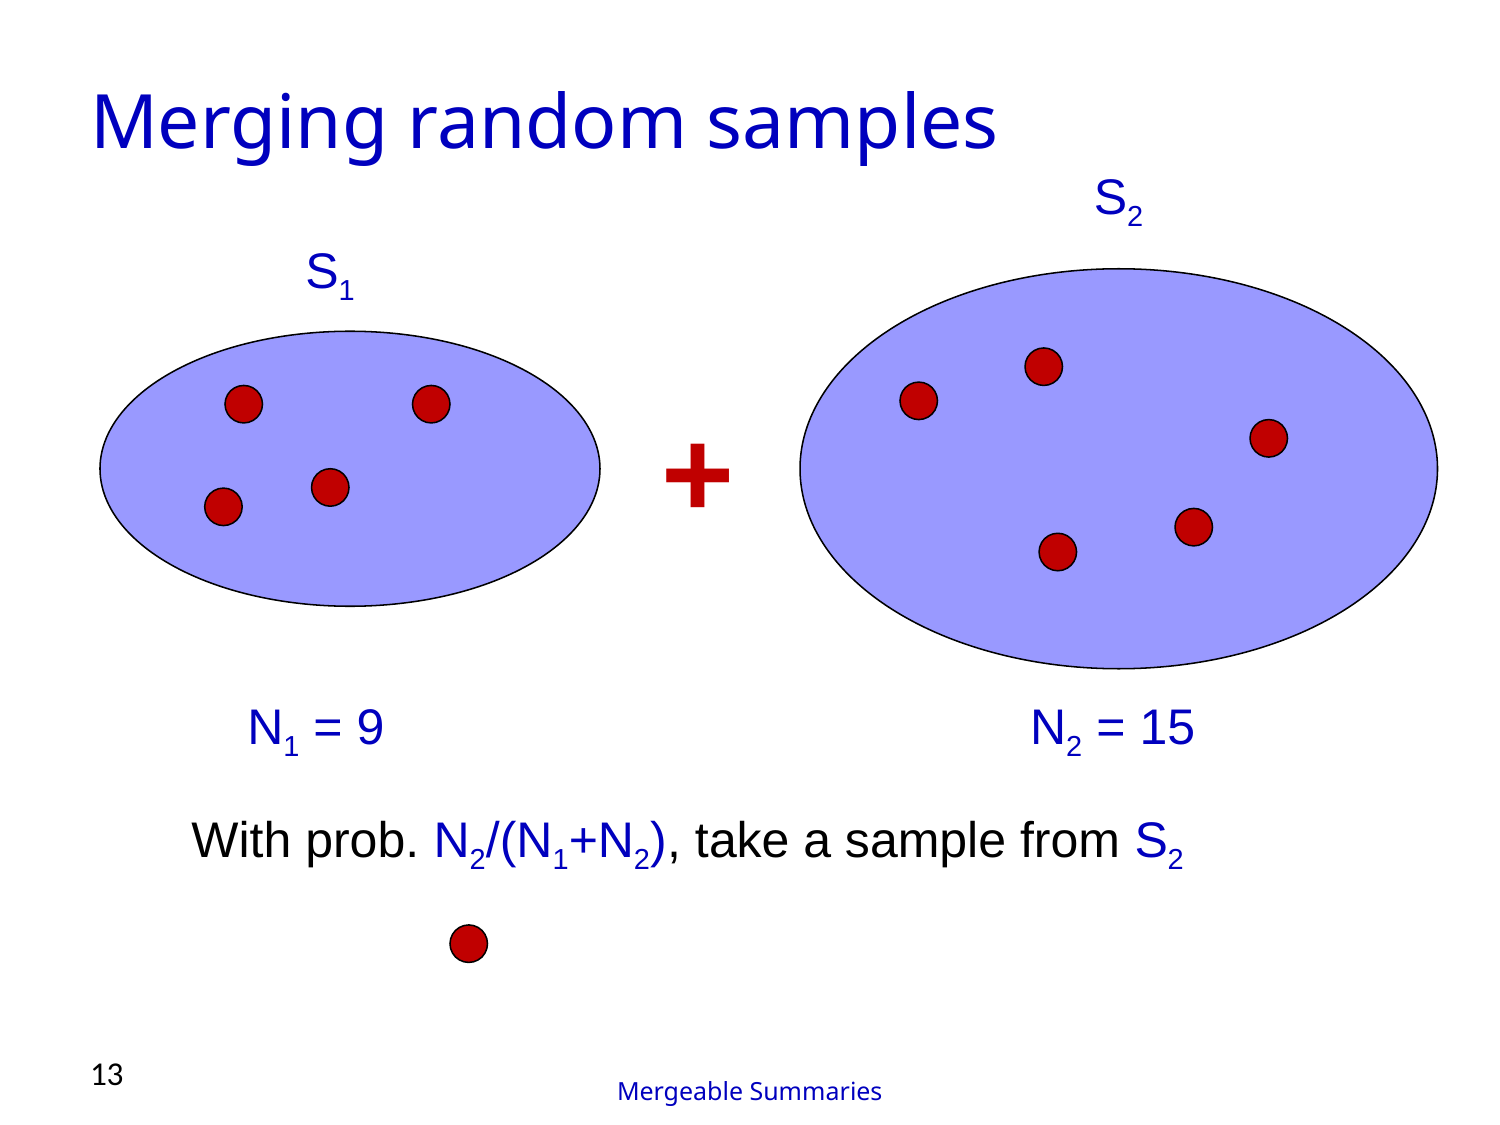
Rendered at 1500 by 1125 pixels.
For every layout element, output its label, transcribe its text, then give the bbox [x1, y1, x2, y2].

text_box [1175, 508, 1213, 546]
text_box [800, 268, 1438, 669]
text_box S1 [290, 230, 370, 314]
text_box [412, 385, 451, 423]
text_box [225, 385, 263, 423]
text_box [311, 468, 350, 507]
title Merging random samples [74, 49, 1500, 188]
slide_number 13 [74, 1024, 426, 1101]
footer Mergeable Summaries [387, 1037, 1113, 1113]
text_box [204, 488, 243, 526]
text_box With prob. N2/(N1+N2), take a sample from S2 [176, 799, 1199, 883]
text_box [900, 382, 938, 420]
text_box [99, 331, 601, 607]
text_box [1250, 419, 1288, 458]
text_box + [646, 385, 750, 551]
text_box S2 [1079, 156, 1159, 240]
text_box N1 = 9 [232, 686, 400, 770]
text_box [450, 924, 488, 963]
text_box N2 = 15 [1015, 686, 1211, 770]
text_box [1039, 533, 1077, 571]
text_box [1025, 347, 1063, 386]
